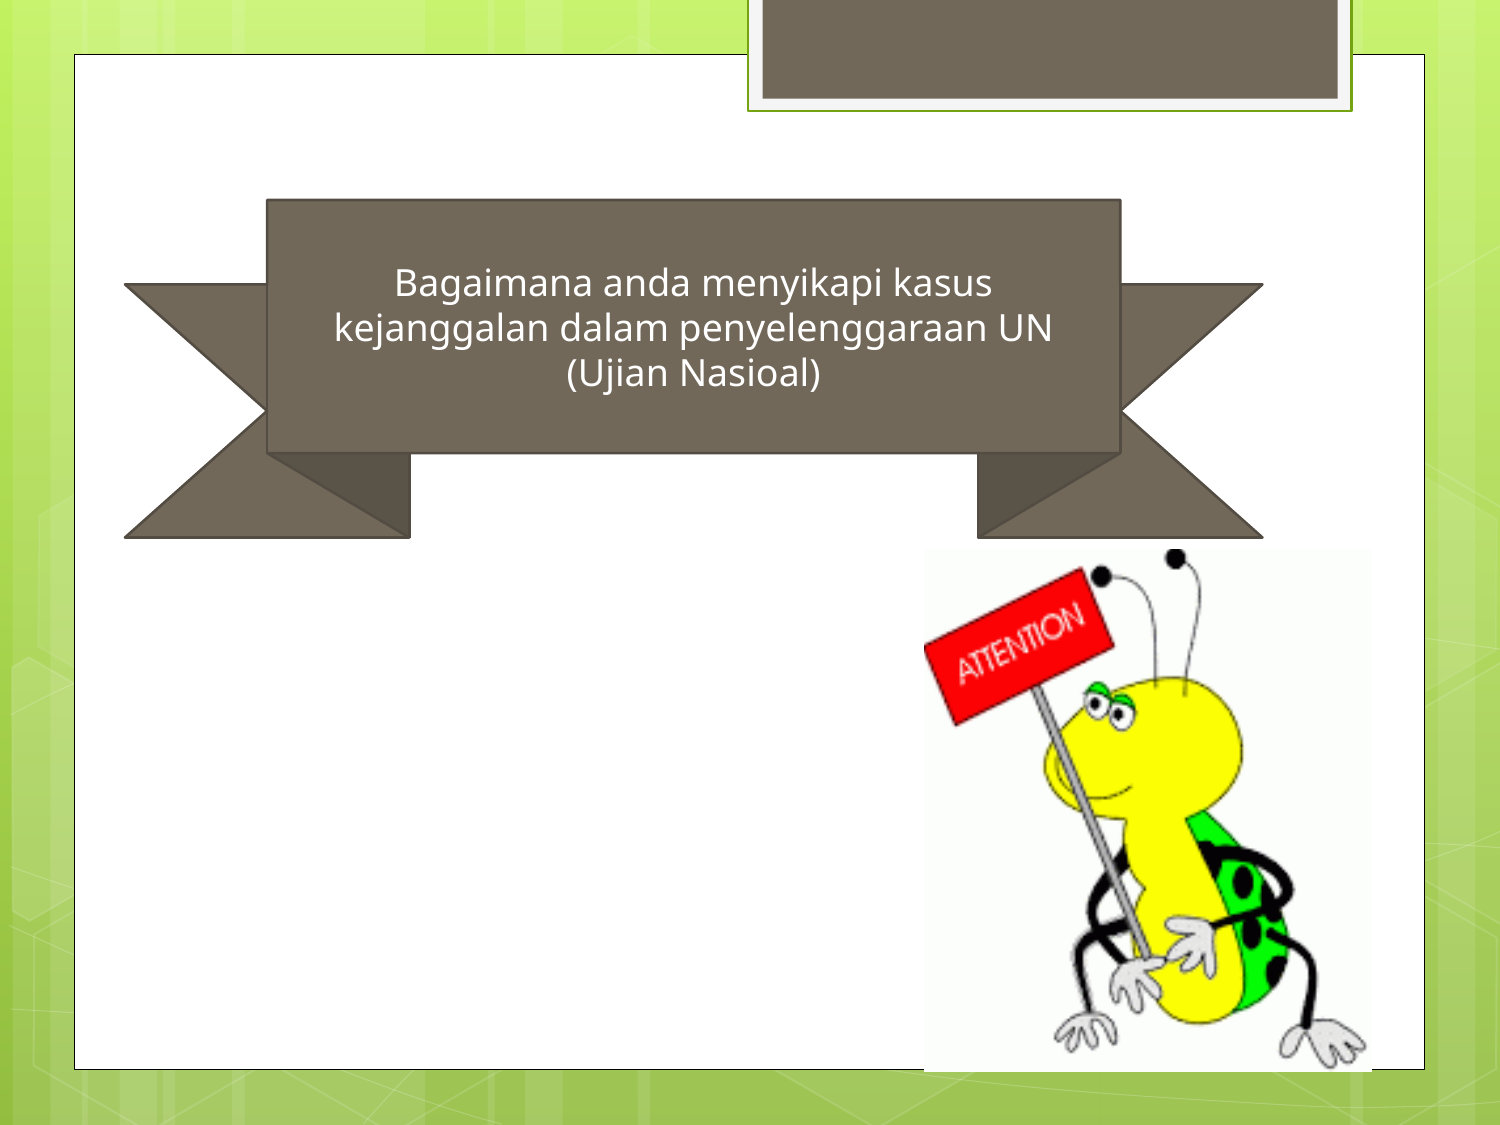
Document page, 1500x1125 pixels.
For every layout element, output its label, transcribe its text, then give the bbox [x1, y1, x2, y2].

text_box Bagaimana anda menyikapi kasus kejanggalan dalam penyelenggaraan UN (Ujian Nasioal) [123, 198, 1264, 539]
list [924, 549, 1372, 1072]
